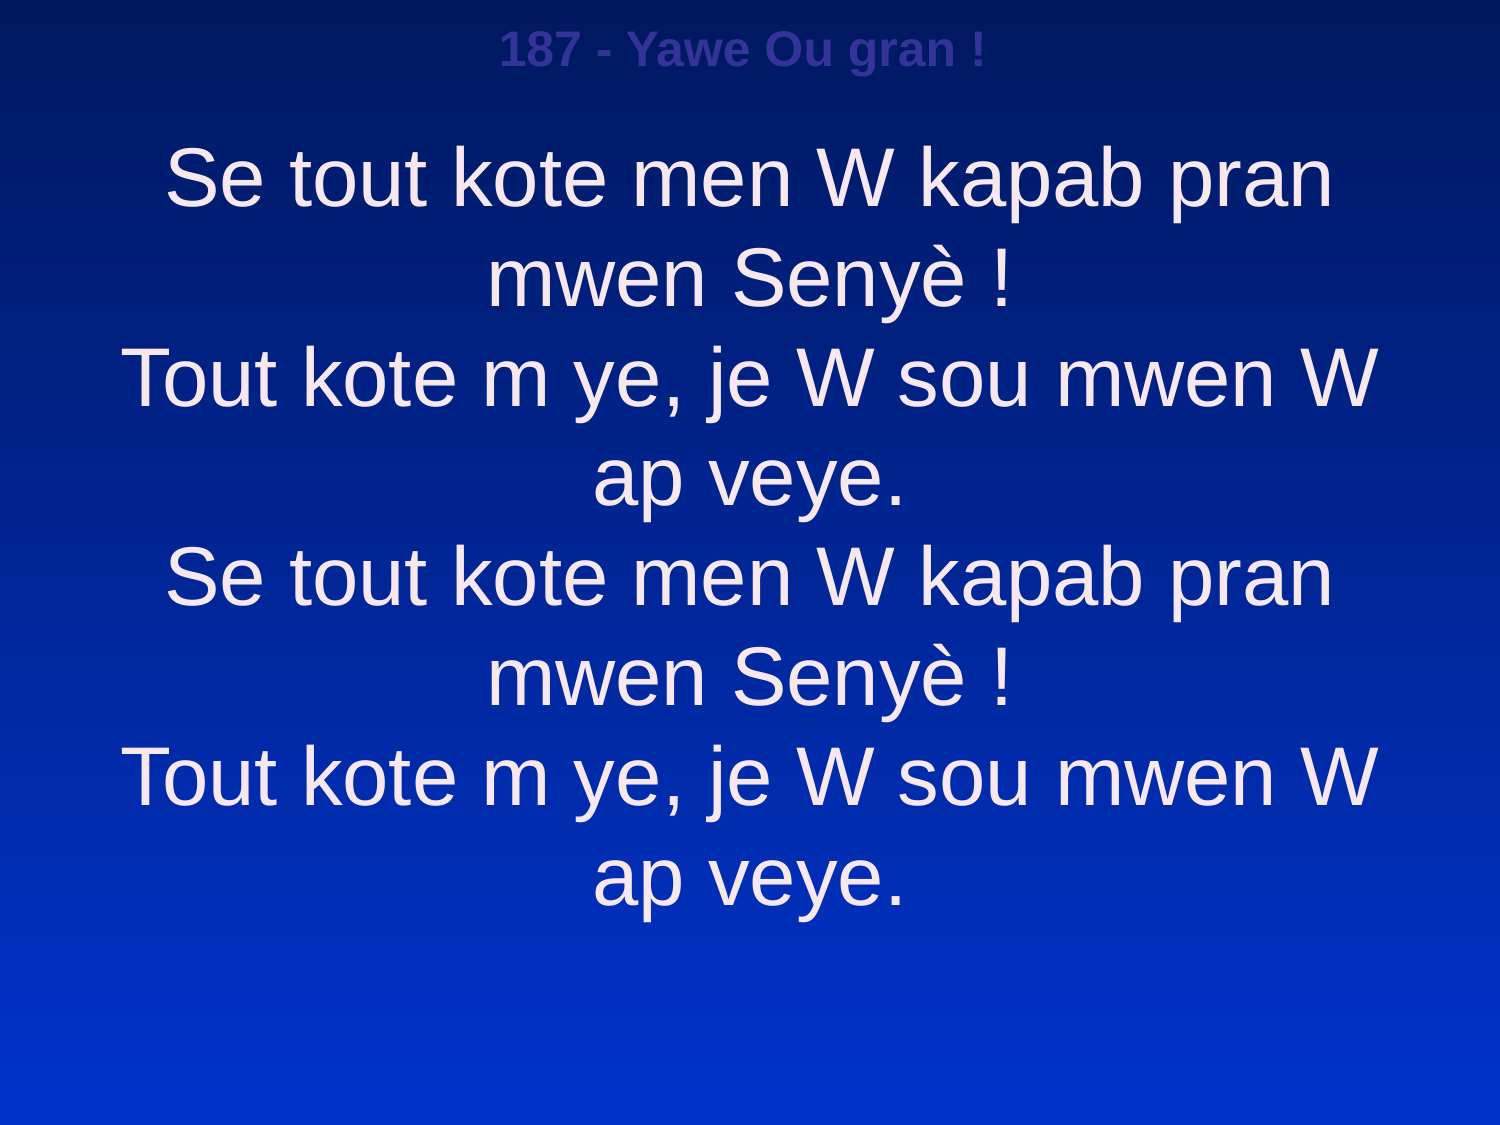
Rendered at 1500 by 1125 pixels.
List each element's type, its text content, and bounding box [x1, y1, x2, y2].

text_box Se tout kote men W kapab pran mwen Senyè ! Tout kote m ye, je W sou mwen W ap veye. Se tout kote men W kapab pran mwen Senyè ! Tout kote m ye, je W sou mwen W ap veye. [79, 115, 1421, 930]
text_box 187 - Yawe Ou gran ! [0, 9, 1500, 79]
